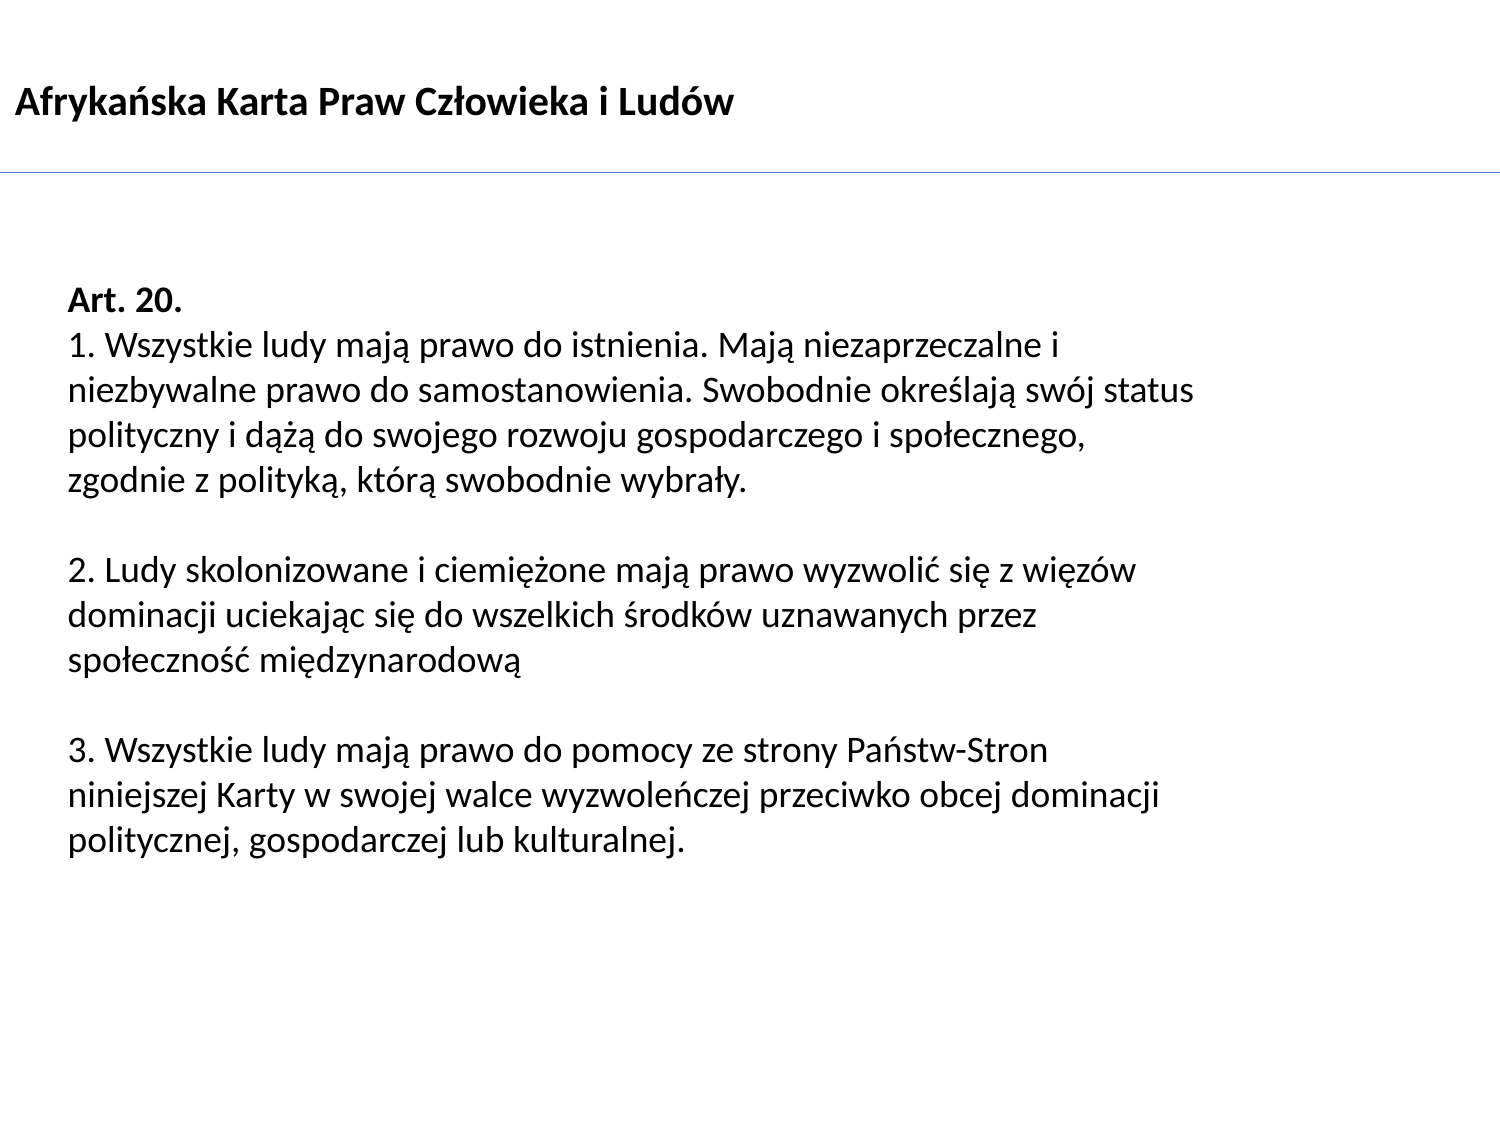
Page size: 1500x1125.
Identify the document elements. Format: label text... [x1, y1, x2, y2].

text_box Art. 20. 1. Wszystkie ludy mają prawo do istnienia. Mają niezaprzeczalne i niezbywalne prawo do samostanowienia. Swobodnie określają swój status polityczny i dążą do swojego rozwoju gospodarczego i społecznego, zgodnie z polityką, którą swobodnie wybrały. 2. Ludy skolonizowane i ciemiężone mają prawo wyzwolić się z więzów dominacji uciekając się do wszelkich środków uznawanych przez społeczność międzynarodową 3. Wszystkie ludy mają prawo do pomocy ze strony Państw-Stron niniejszej Karty w swojej walce wyzwoleńczej przeciwko obcej dominacji politycznej, gospodarczej lub kulturalnej. [53, 267, 1211, 867]
text_box Afrykańska Karta Praw Człowieka i Ludów [0, 66, 1447, 132]
